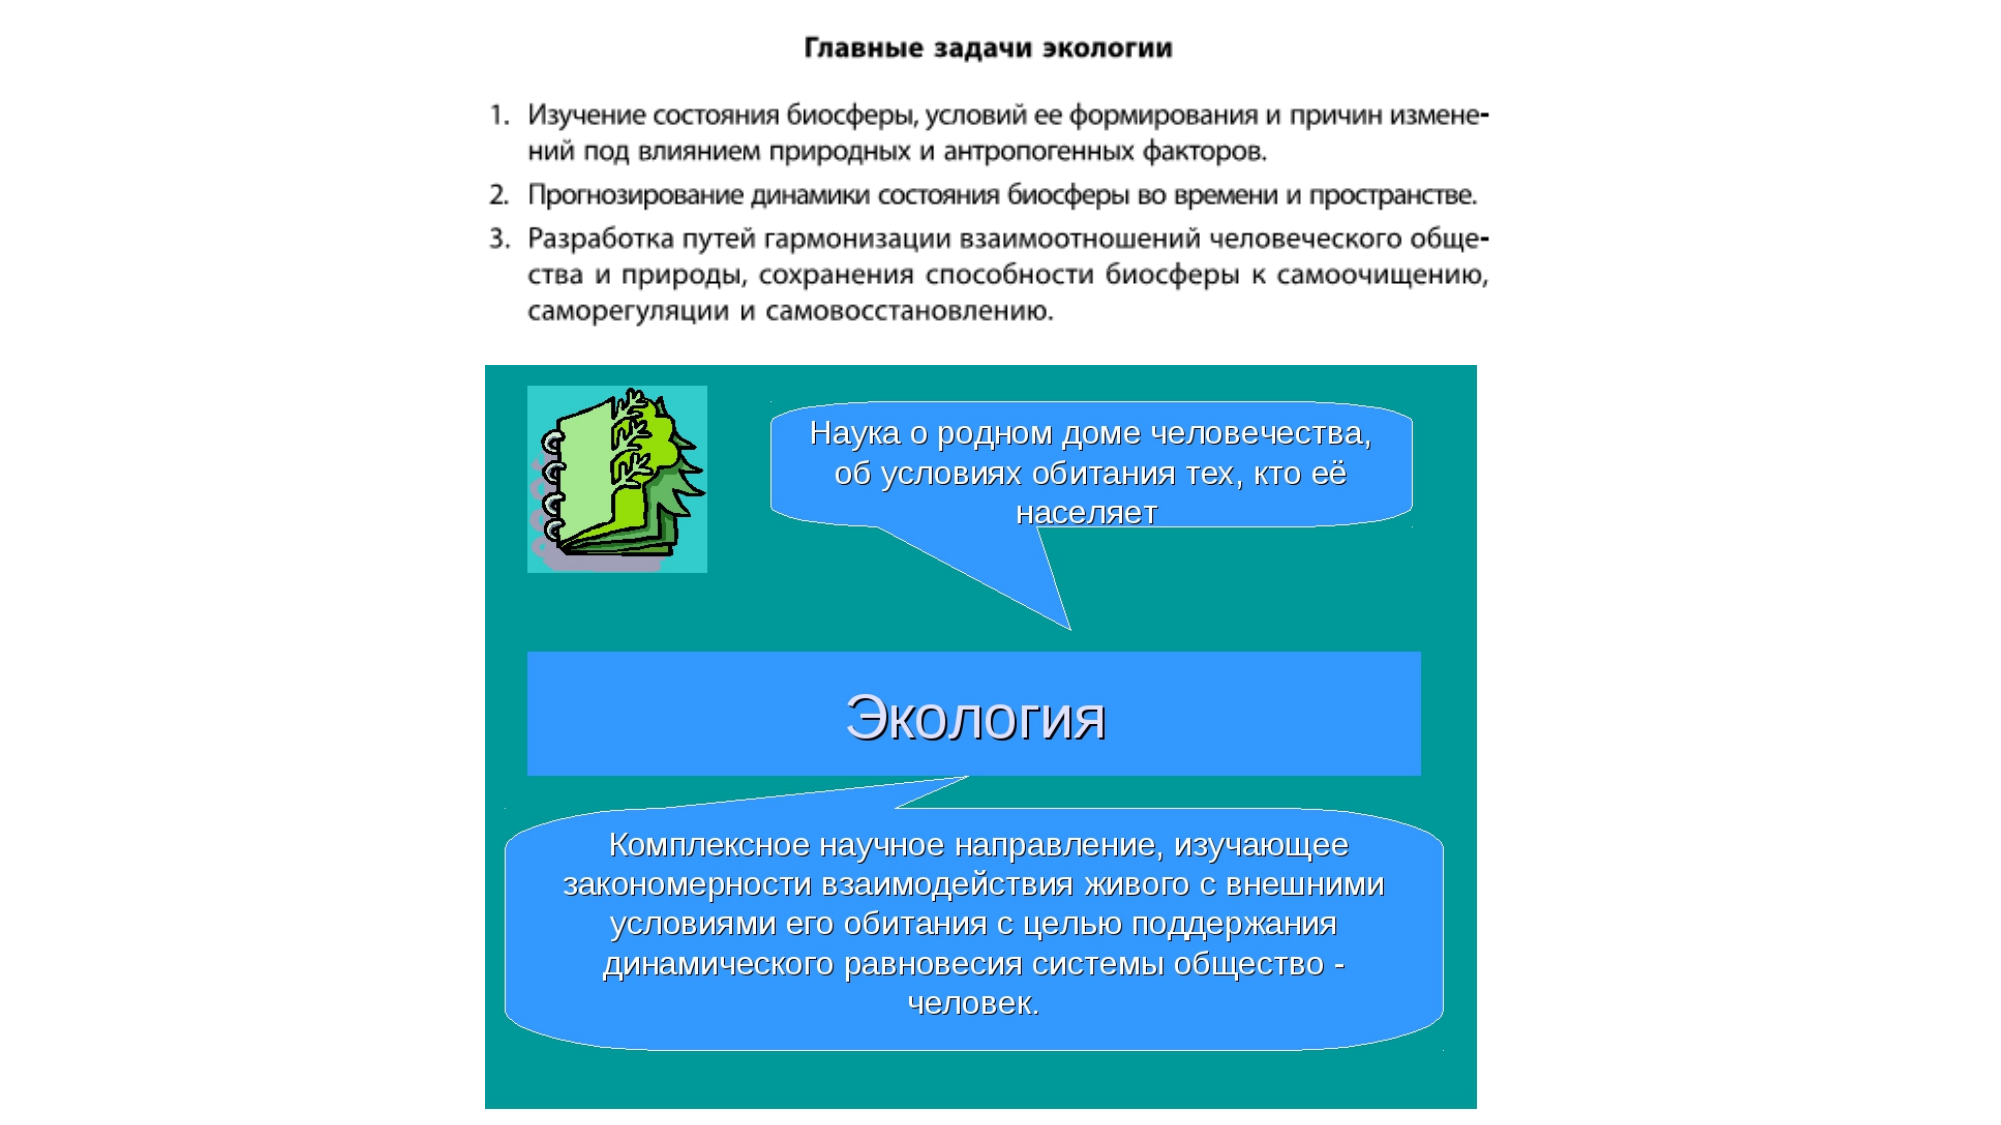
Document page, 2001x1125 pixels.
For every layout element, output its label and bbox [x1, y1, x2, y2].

picture [485, 28, 1496, 346]
picture [485, 365, 1478, 1110]
